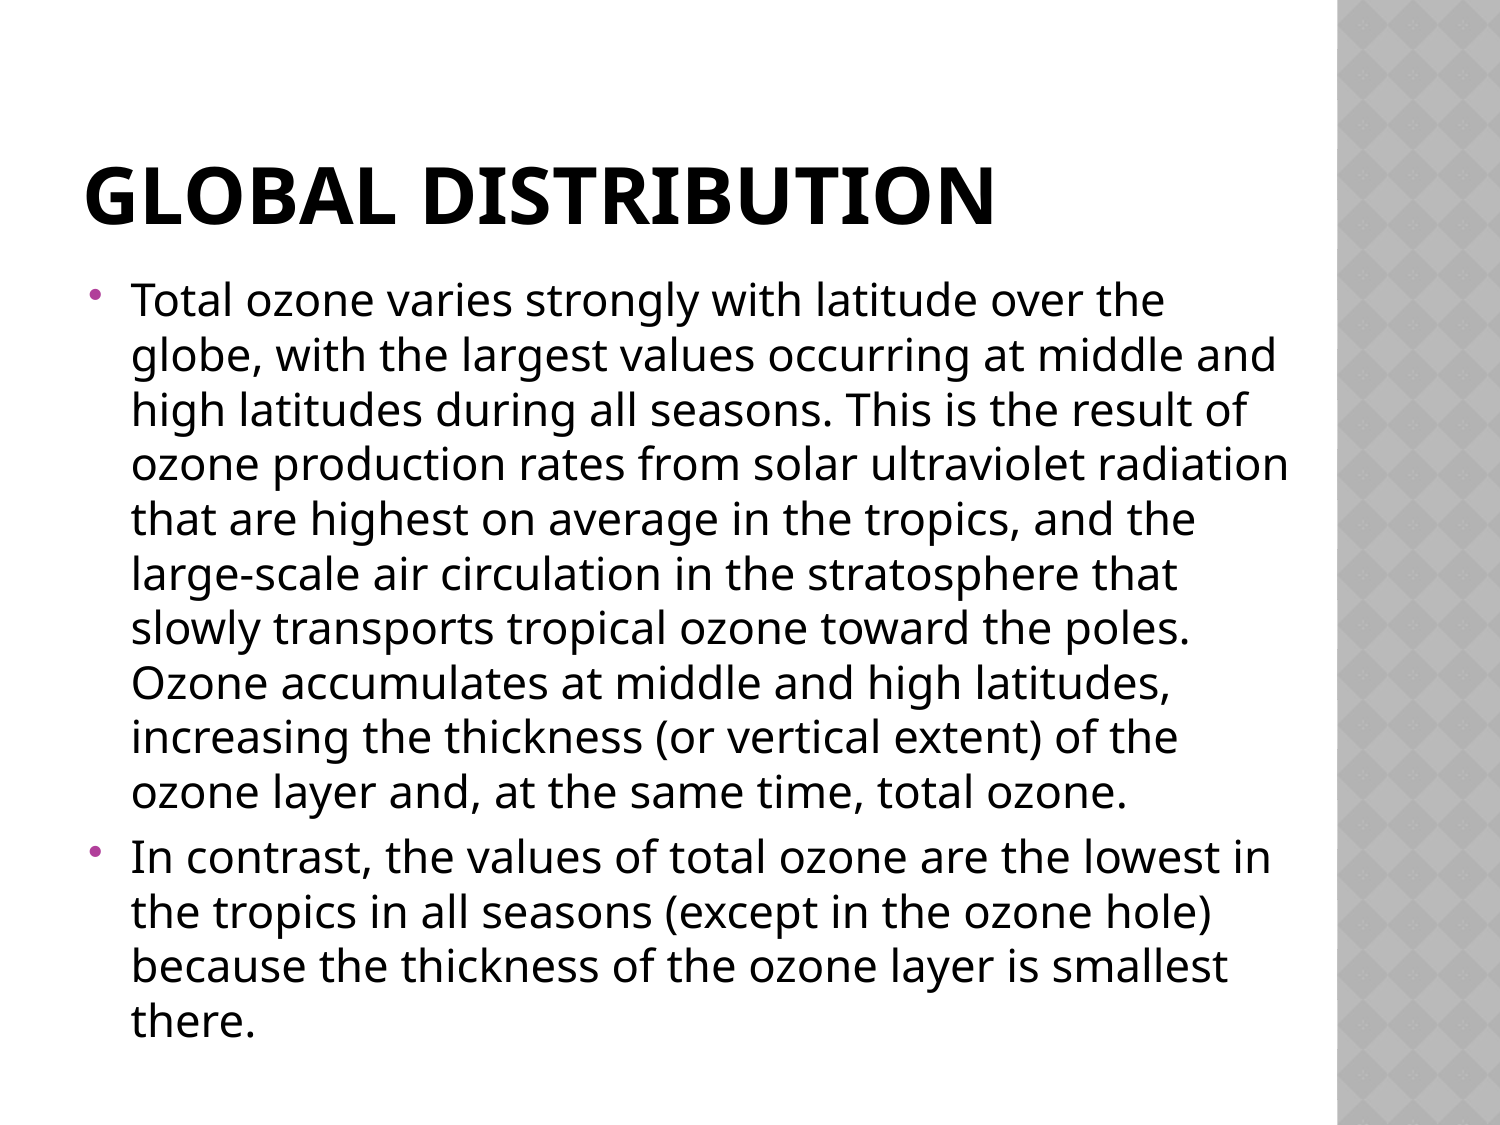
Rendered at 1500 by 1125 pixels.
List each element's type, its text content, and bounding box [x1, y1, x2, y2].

title Global distribution [75, 52, 1263, 240]
list Total ozone varies strongly with latitude over the globe, with the largest values occurring at middle and high latitudes during all seasons. This is the result of ozone production rates from solar ultraviolet radiation that are highest on average in the tropics, and the large-scale air circulation in the stratosphere that slowly transports tropical ozone toward the poles. Ozone accumulates at middle and high latitudes, increasing the thickness (or vertical extent) of the ozone layer and, at the same time, total ozone. In contrast, the values of total ozone are the lowest in the tropics in all seasons (except in the ozone hole) because the thickness of the ozone layer is smallest there. [75, 264, 1325, 1059]
